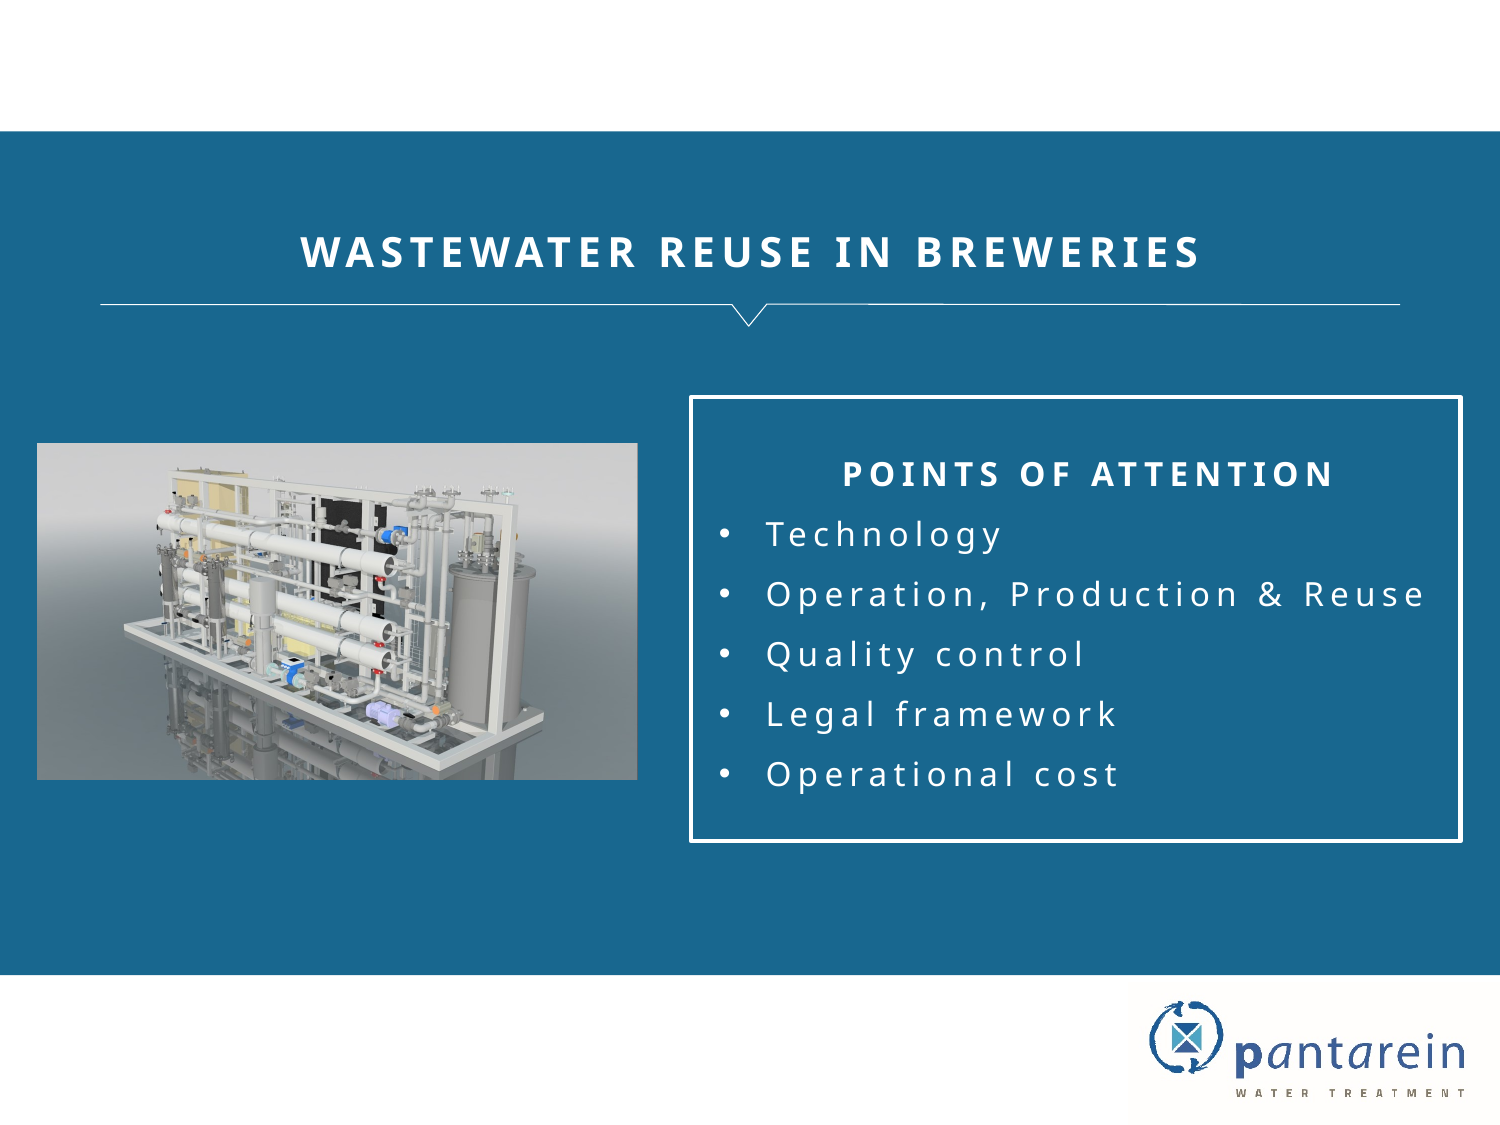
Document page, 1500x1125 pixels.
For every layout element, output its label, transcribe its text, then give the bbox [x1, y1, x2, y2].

text_box WASTEWATER REUSE IN BREWERIES [99, 218, 1400, 283]
text_box [100, 302, 1401, 329]
text_box [0, 129, 1500, 977]
picture [37, 443, 638, 780]
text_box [690, 396, 1471, 842]
picture [1127, 982, 1500, 1125]
